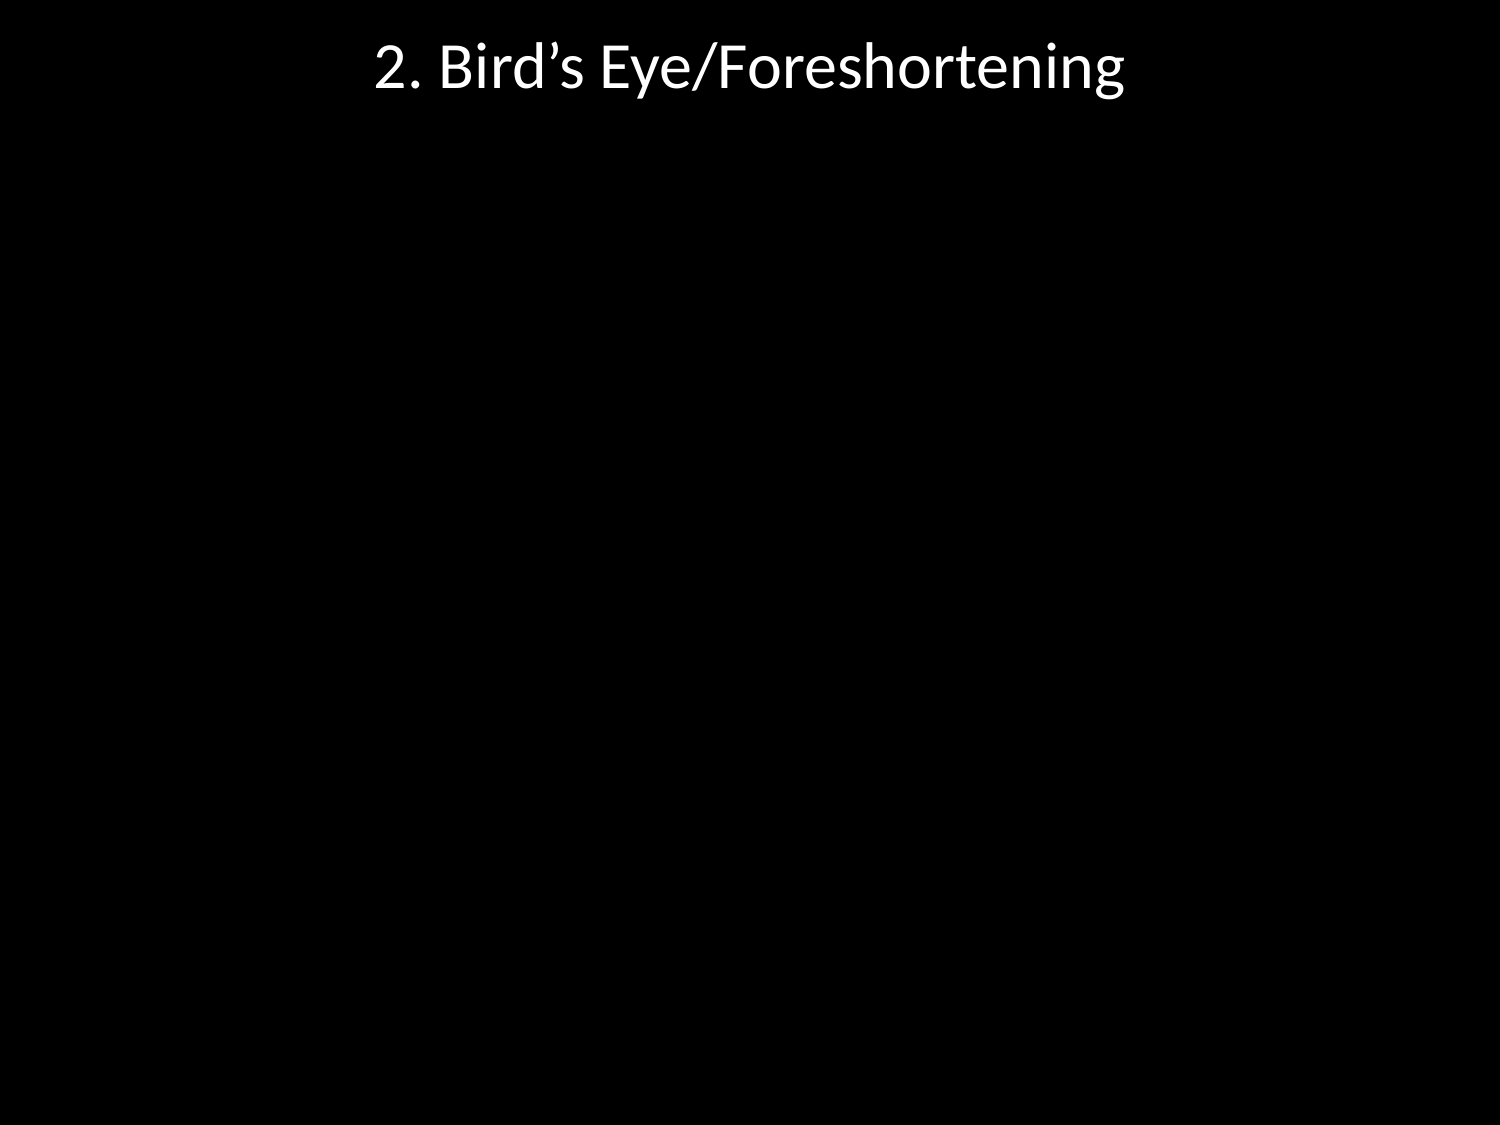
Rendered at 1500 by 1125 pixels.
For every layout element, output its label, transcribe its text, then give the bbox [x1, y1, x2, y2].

title 2. Bird’s Eye/Foreshortening [75, 14, 1425, 110]
